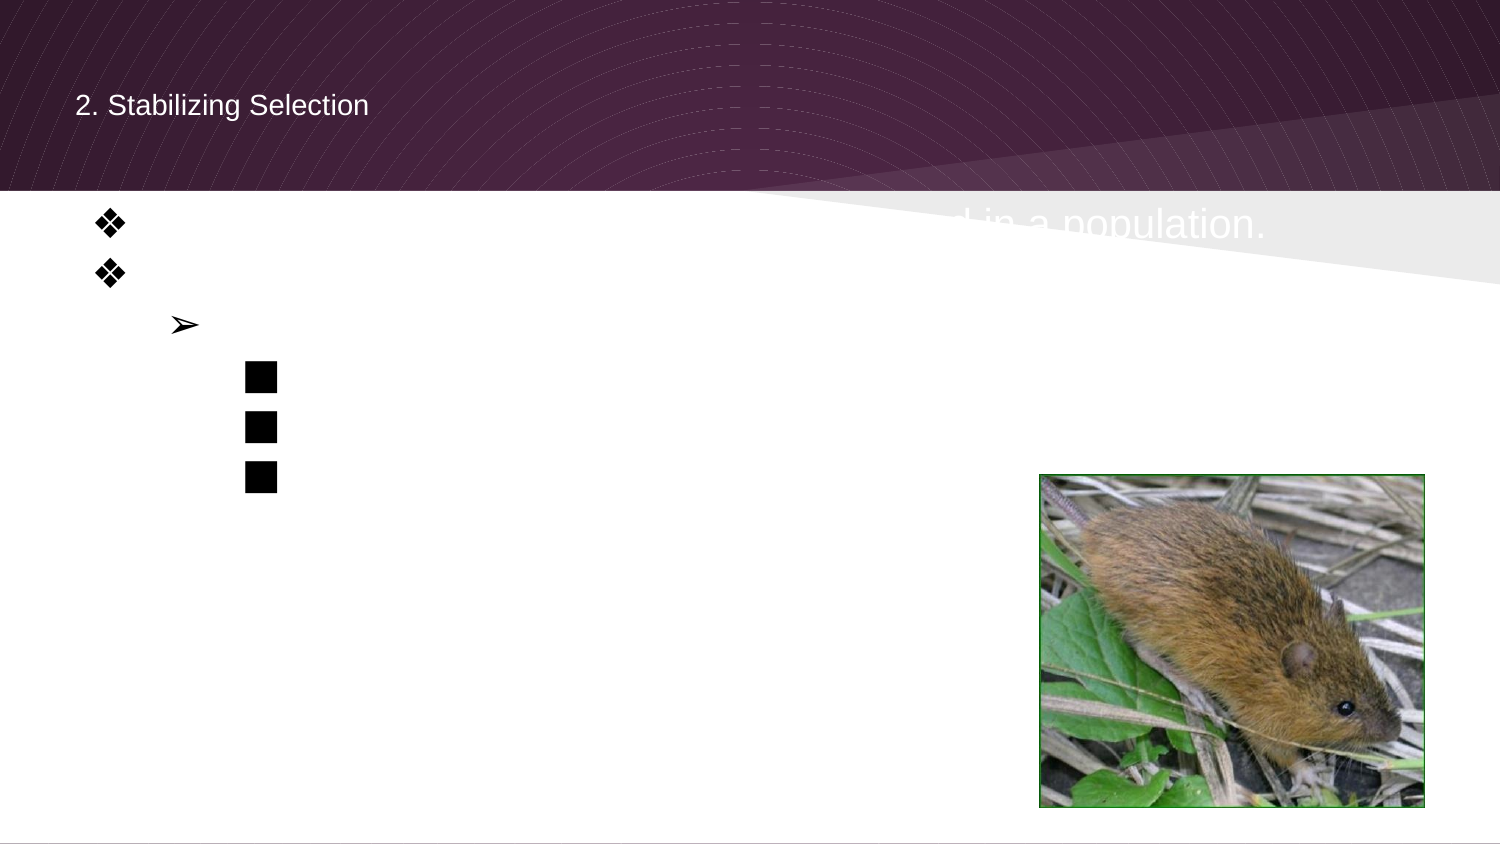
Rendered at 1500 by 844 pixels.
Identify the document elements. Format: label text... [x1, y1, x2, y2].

picture [1039, 473, 1426, 809]
list The normal/average phenotype is favored in a population. Causes a shift of the alleles inward. Example: Mice survival in the wilderness Small enough to hide from predators Large enough to compete with rats for food Medium size is ideal [74, 196, 1426, 809]
title 2. Stabilizing Selection [74, 33, 1426, 175]
